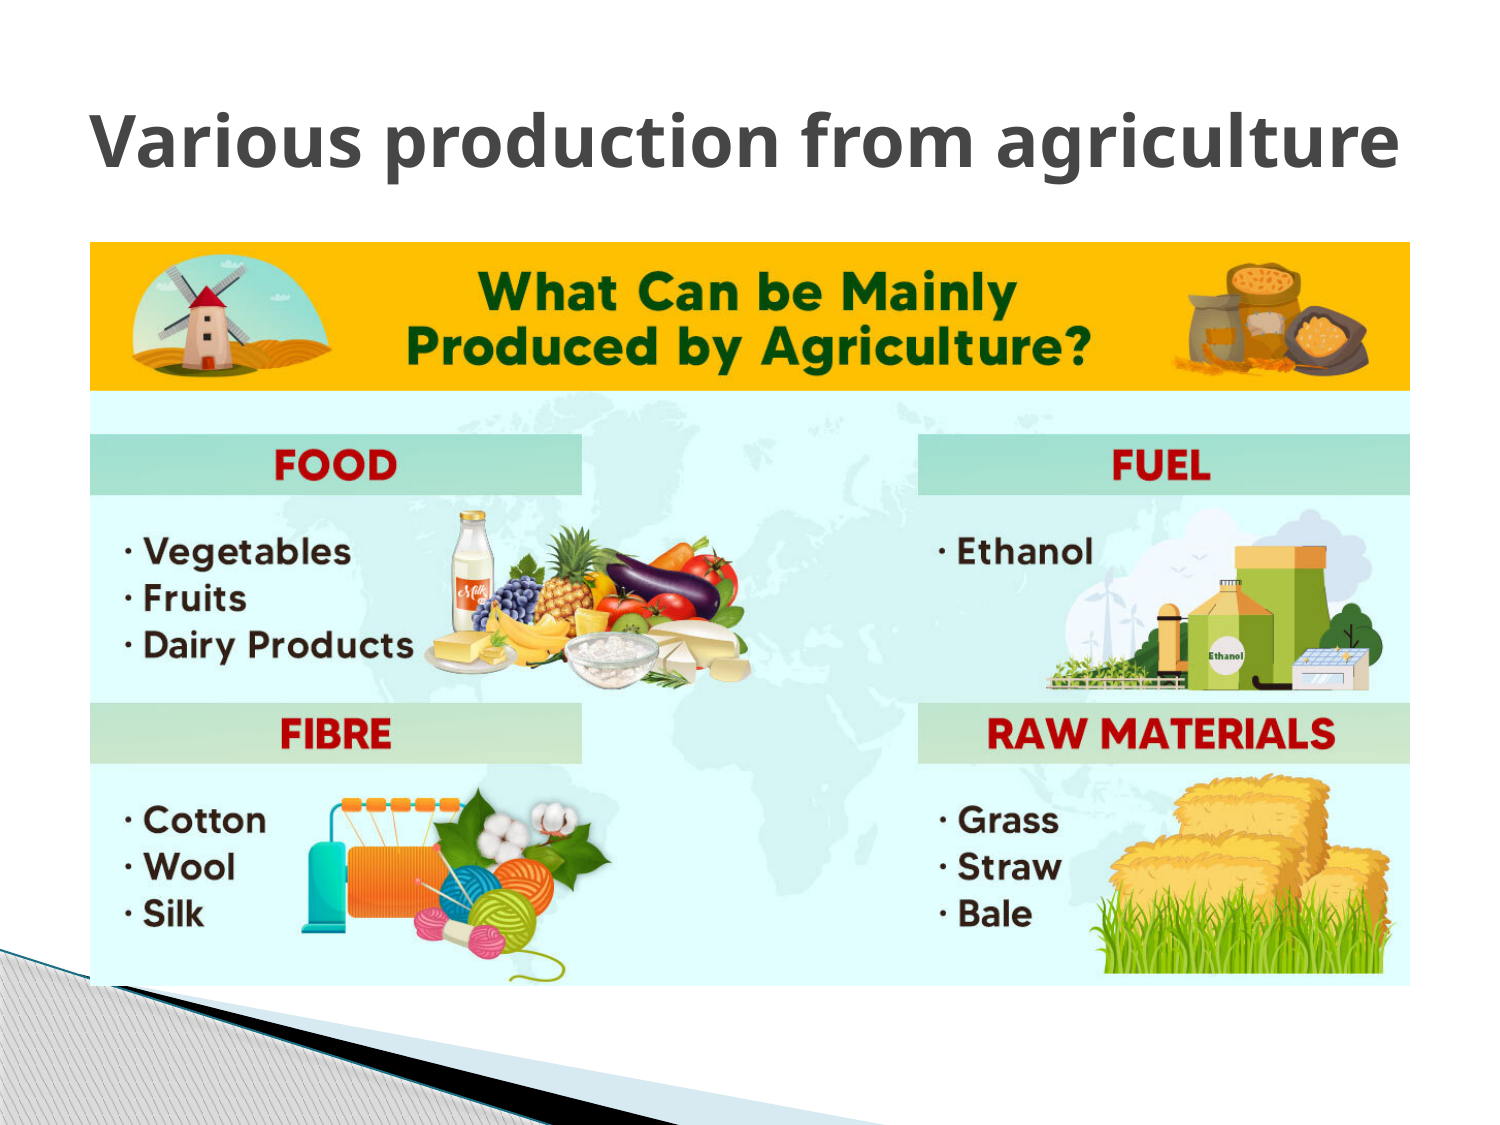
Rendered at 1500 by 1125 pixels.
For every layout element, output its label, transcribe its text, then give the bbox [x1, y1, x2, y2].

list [89, 242, 1411, 986]
title Various production from agriculture [75, 45, 1425, 233]
